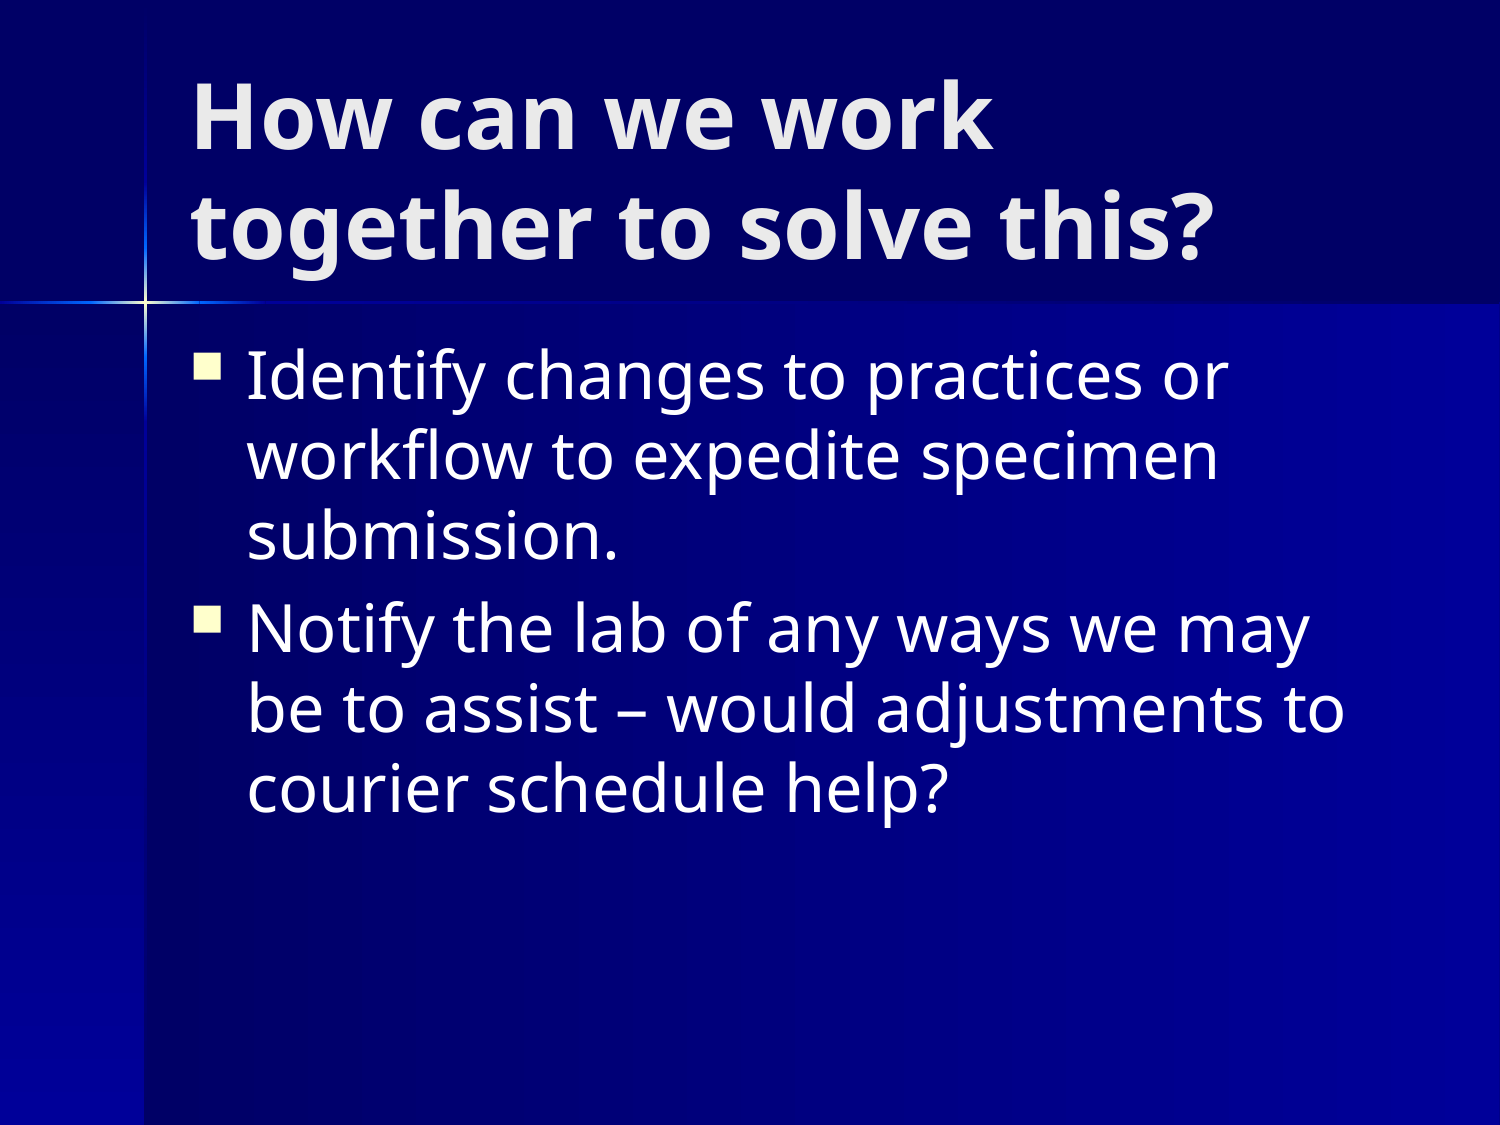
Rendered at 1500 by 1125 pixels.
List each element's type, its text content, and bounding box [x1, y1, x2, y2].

list Identify changes to practices or workflow to expedite specimen submission. Notify the lab of any ways we may be to assist – would adjustments to courier schedule help? [174, 324, 1413, 1000]
title How can we work together to solve this? [174, 50, 1413, 285]
